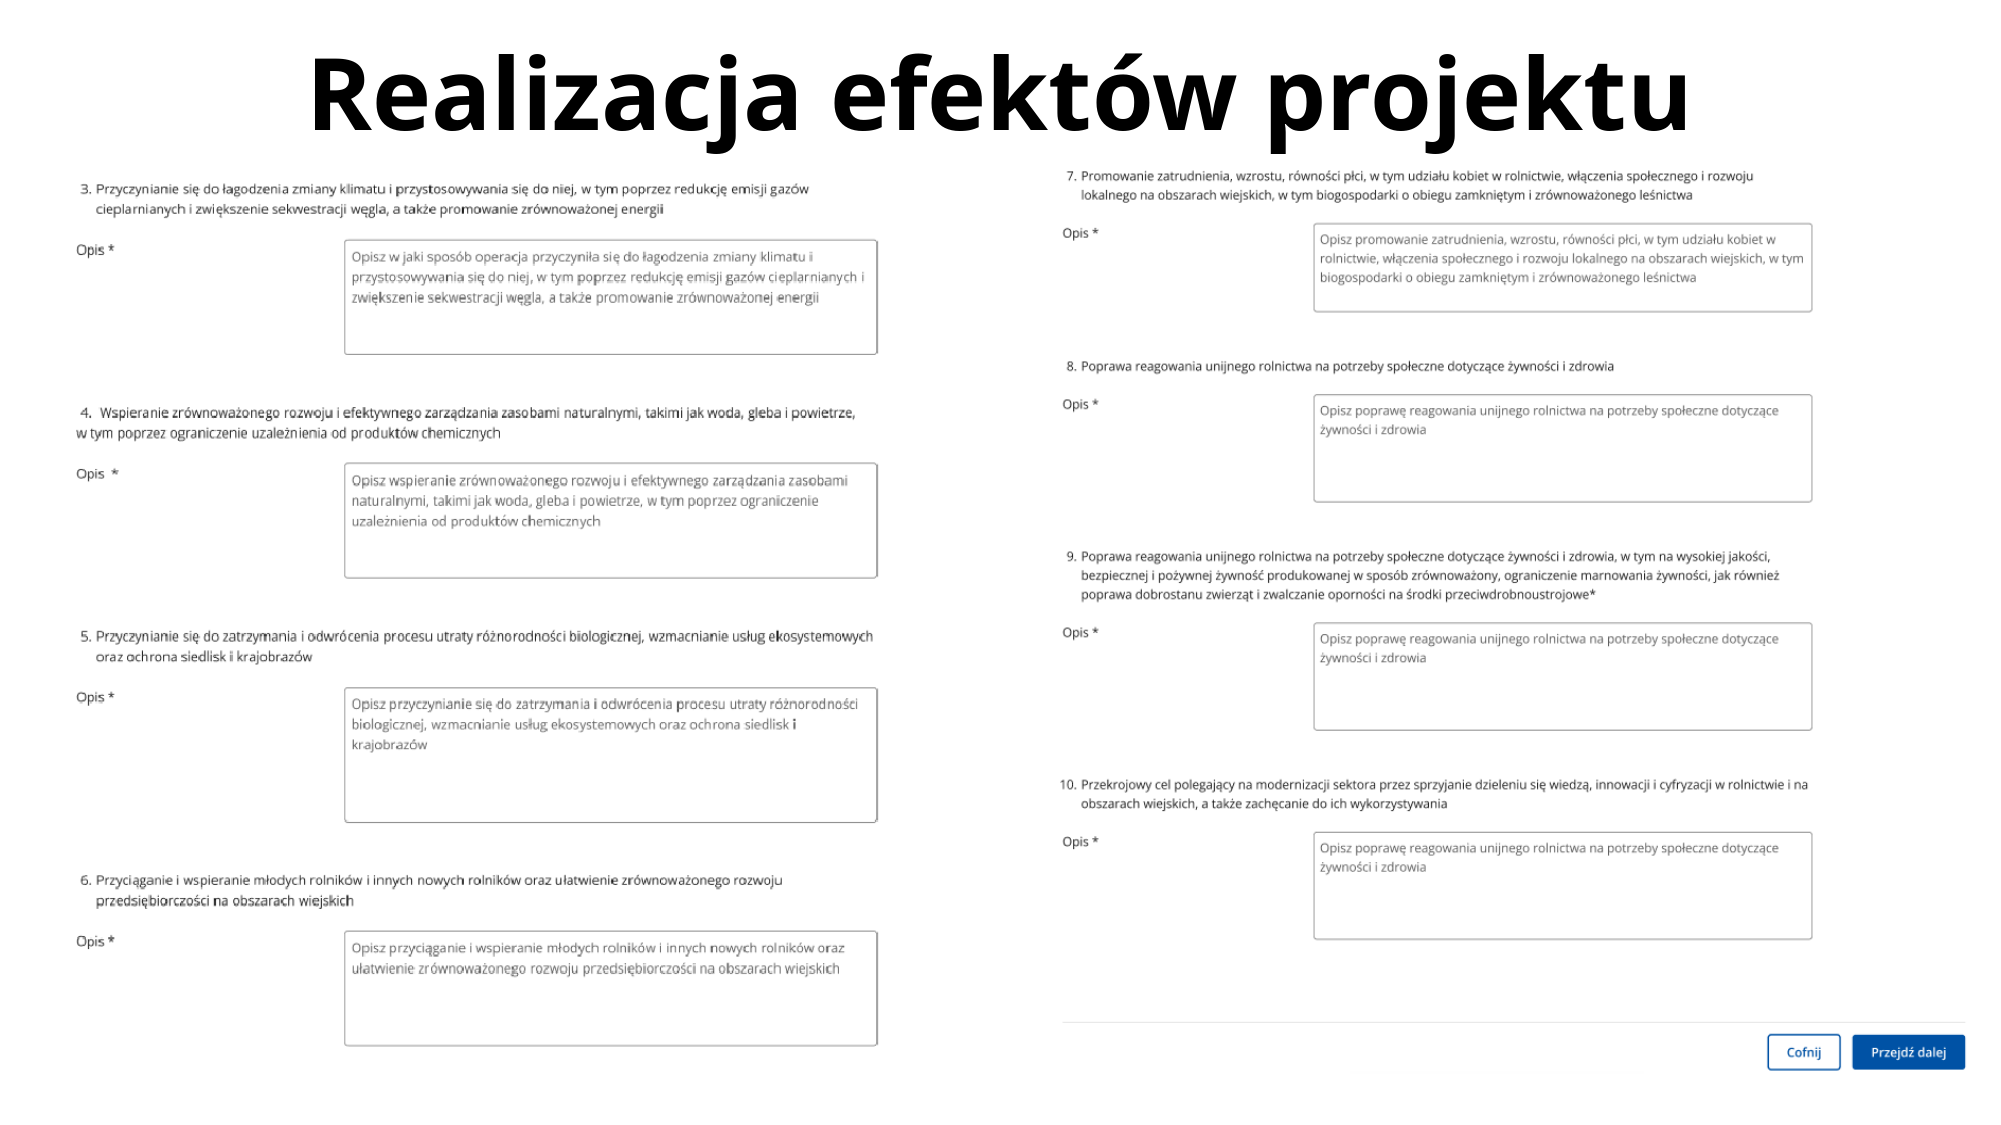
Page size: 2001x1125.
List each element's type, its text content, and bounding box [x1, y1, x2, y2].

text_box [0, 166, 2000, 1074]
title Realizacja efektów projektu [240, 28, 1760, 166]
